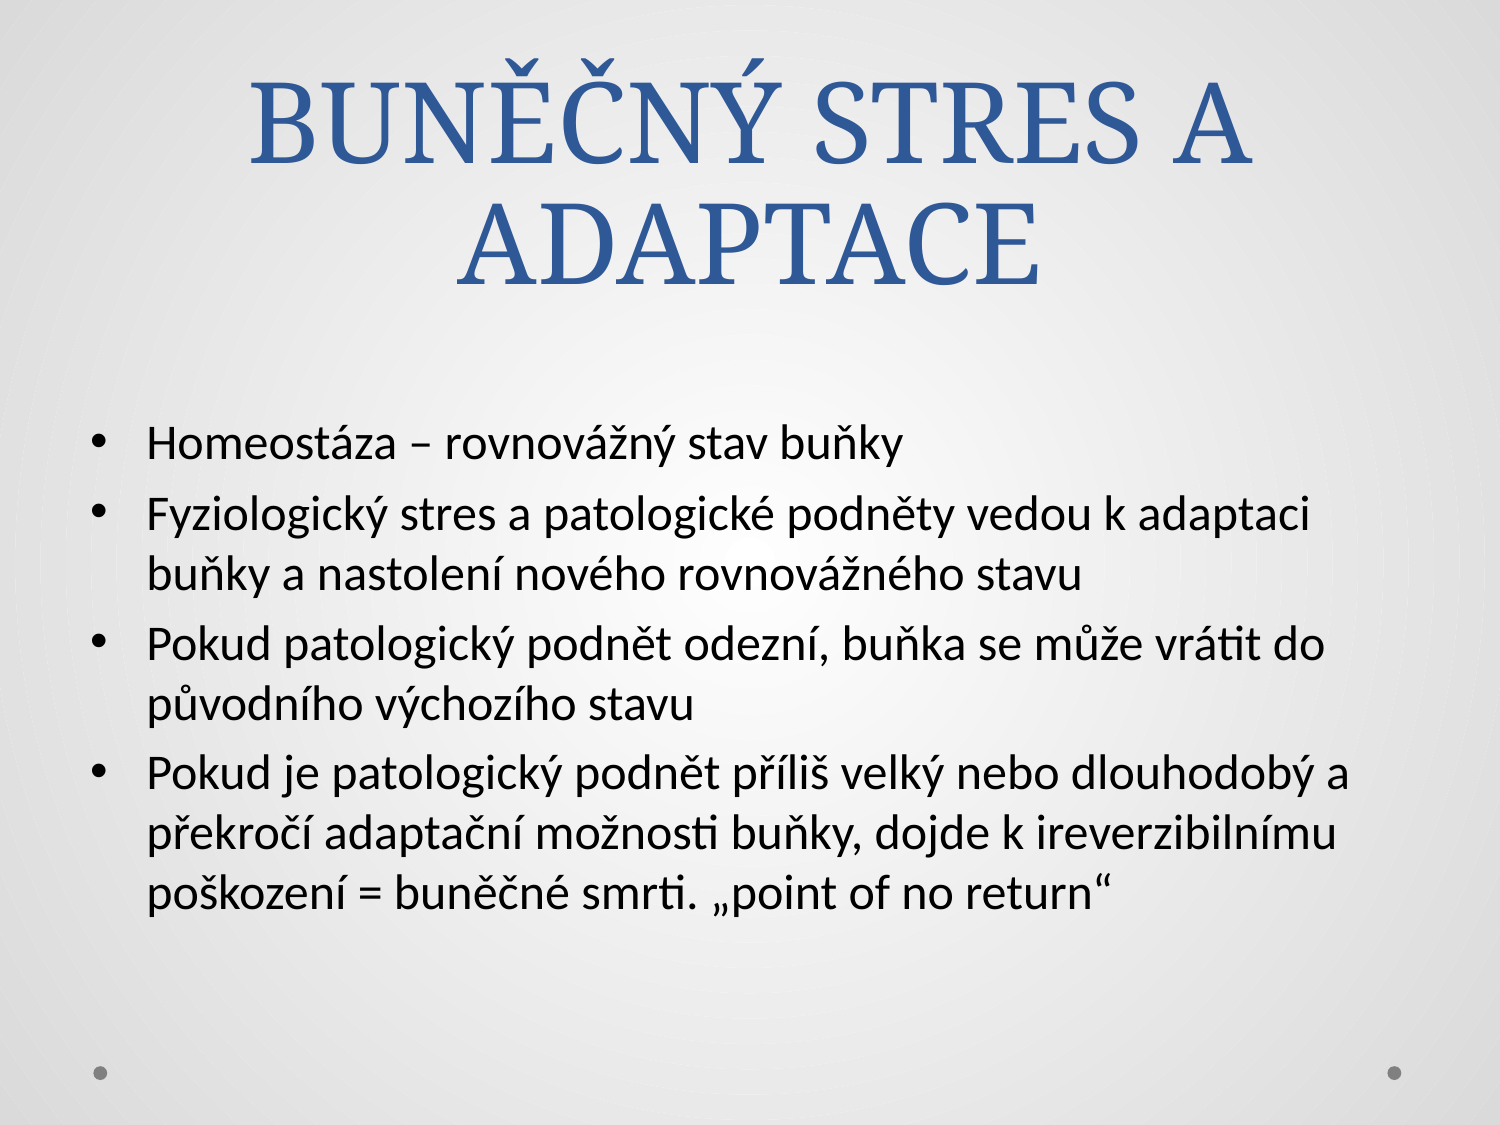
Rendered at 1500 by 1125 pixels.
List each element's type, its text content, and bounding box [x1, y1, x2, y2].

title BUNĚČNÝ STRES A ADAPTACE [75, 0, 1425, 262]
list Homeostáza – rovnovážný stav buňky Fyziologický stres a patologické podněty vedou k adaptaci buňky a nastolení nového rovnovážného stavu Pokud patologický podnět odezní, buňka se může vrátit do původního výchozího stavu Pokud je patologický podnět příliš velký nebo dlouhodobý a překročí adaptační možnosti buňky, dojde k ireverzibilnímu poškození = buněčné smrti. „point of no return“ [75, 262, 1425, 1005]
